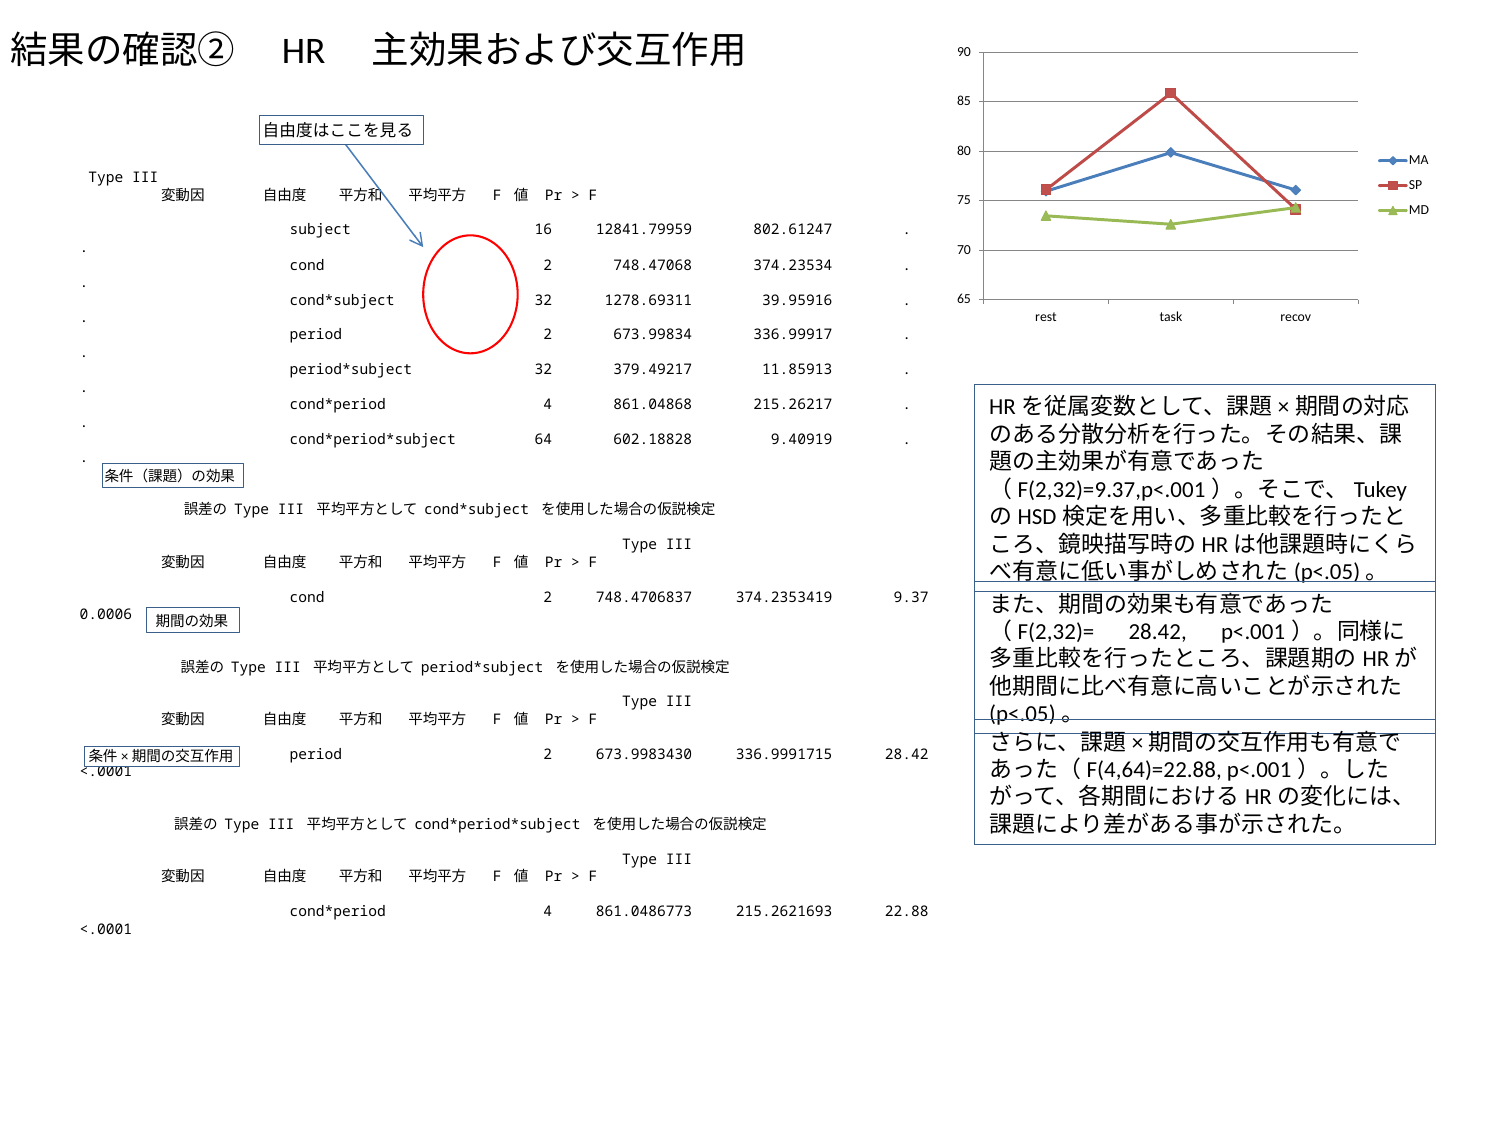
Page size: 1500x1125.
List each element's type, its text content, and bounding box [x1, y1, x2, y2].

picture [947, 36, 1444, 335]
text_box また、期間の効果も有意であった（F(2,32)= 28.42, p<.001）。同様に多重比較を行ったところ、課題期のHRが他期間に比べ有意に高いことが示された(p<.05)。 [974, 581, 1436, 719]
text_box さらに、課題×期間の交互作用も有意であった（F(4,64)=22.88, p<.001）。したがって、各期間におけるHRの変化には、課題により差がある事が示された。 [974, 719, 1436, 845]
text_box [72, 739, 251, 773]
text_box [421, 233, 520, 356]
text_box HRを従属変数として、課題×期間の対応のある分散分析を行った。その結果、課題の主効果が有意であった（F(2,32)=9.37,p<.001）。そこで、TukeyのHSD検定を用い、多重比較を行ったところ、鏡映描写時のHRは他課題時にくらべ有意に低い事がしめされた(p<.05)。 [974, 384, 1436, 581]
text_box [139, 603, 245, 638]
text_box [252, 111, 424, 248]
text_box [95, 459, 245, 493]
text_box Type III 変動因 自由度 平方和 平均平方 F 値 Pr > F subject 16 12841.79959 802.61247 . . cond 2 748.47068 374.23534 . . cond*subject 32 1278.69311 39.95916 . . period 2 673.99834 336.99917 . . period*subject 32 379.49217 11.85913 . . cond*period 4 861.04868 215.26217 . . cond*period*subject 64 602.18828 9.40919 . . 誤差の Type III 平均平方として cond*subject を使用した場合の仮説検定 Type III 変動因 自由度 平方和 平均平方 F 値 Pr > F cond 2 748.4706837 374.2353419 9.37 0.0006 誤差の Type III 平均平方として period*subject を使用した場合の仮説検定 Type III 変動因 自由度 平方和 平均平方 F 値 Pr > F period 2 673.9983430 336.9991715 28.42 <.0001 誤差の Type III 平均平方として cond*period*subject を使用した場合の仮説検定 Type III 変動因 自由度 平方和 平均平方 F 値 Pr > F cond*period 4 861.0486773 215.2621693 22.88 <.0001 [64, 160, 987, 945]
text_box 結果の確認② HR 主効果および交互作用 [0, 19, 762, 79]
